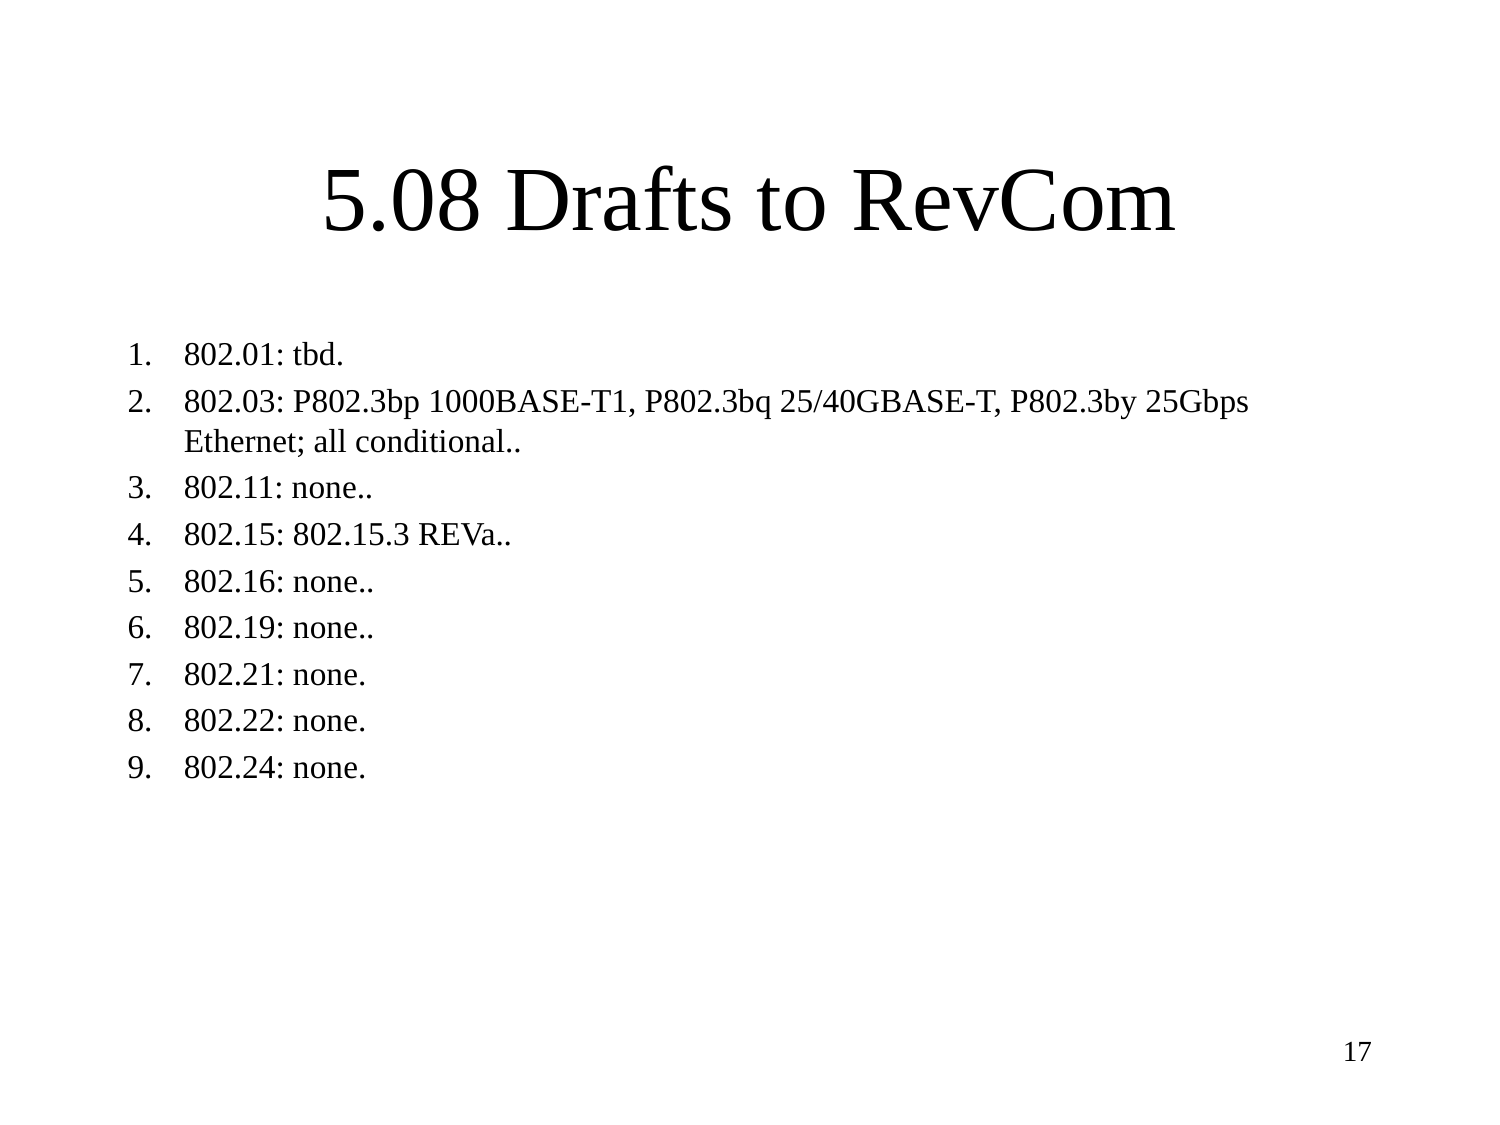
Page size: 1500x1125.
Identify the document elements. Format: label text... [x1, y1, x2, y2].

slide_number 17 [1074, 1024, 1388, 1101]
title 5.08 Drafts to RevCom [112, 99, 1388, 288]
list 802.01: tbd. 802.03: P802.3bp 1000BASE-T1, P802.3bq 25/40GBASE-T, P802.3by 25Gbps Ethernet; all conditional.. 802.11: none.. 802.15: 802.15.3 REVa.. 802.16: none.. 802.19: none.. 802.21: none. 802.22: none. 802.24: none. [112, 324, 1388, 1001]
